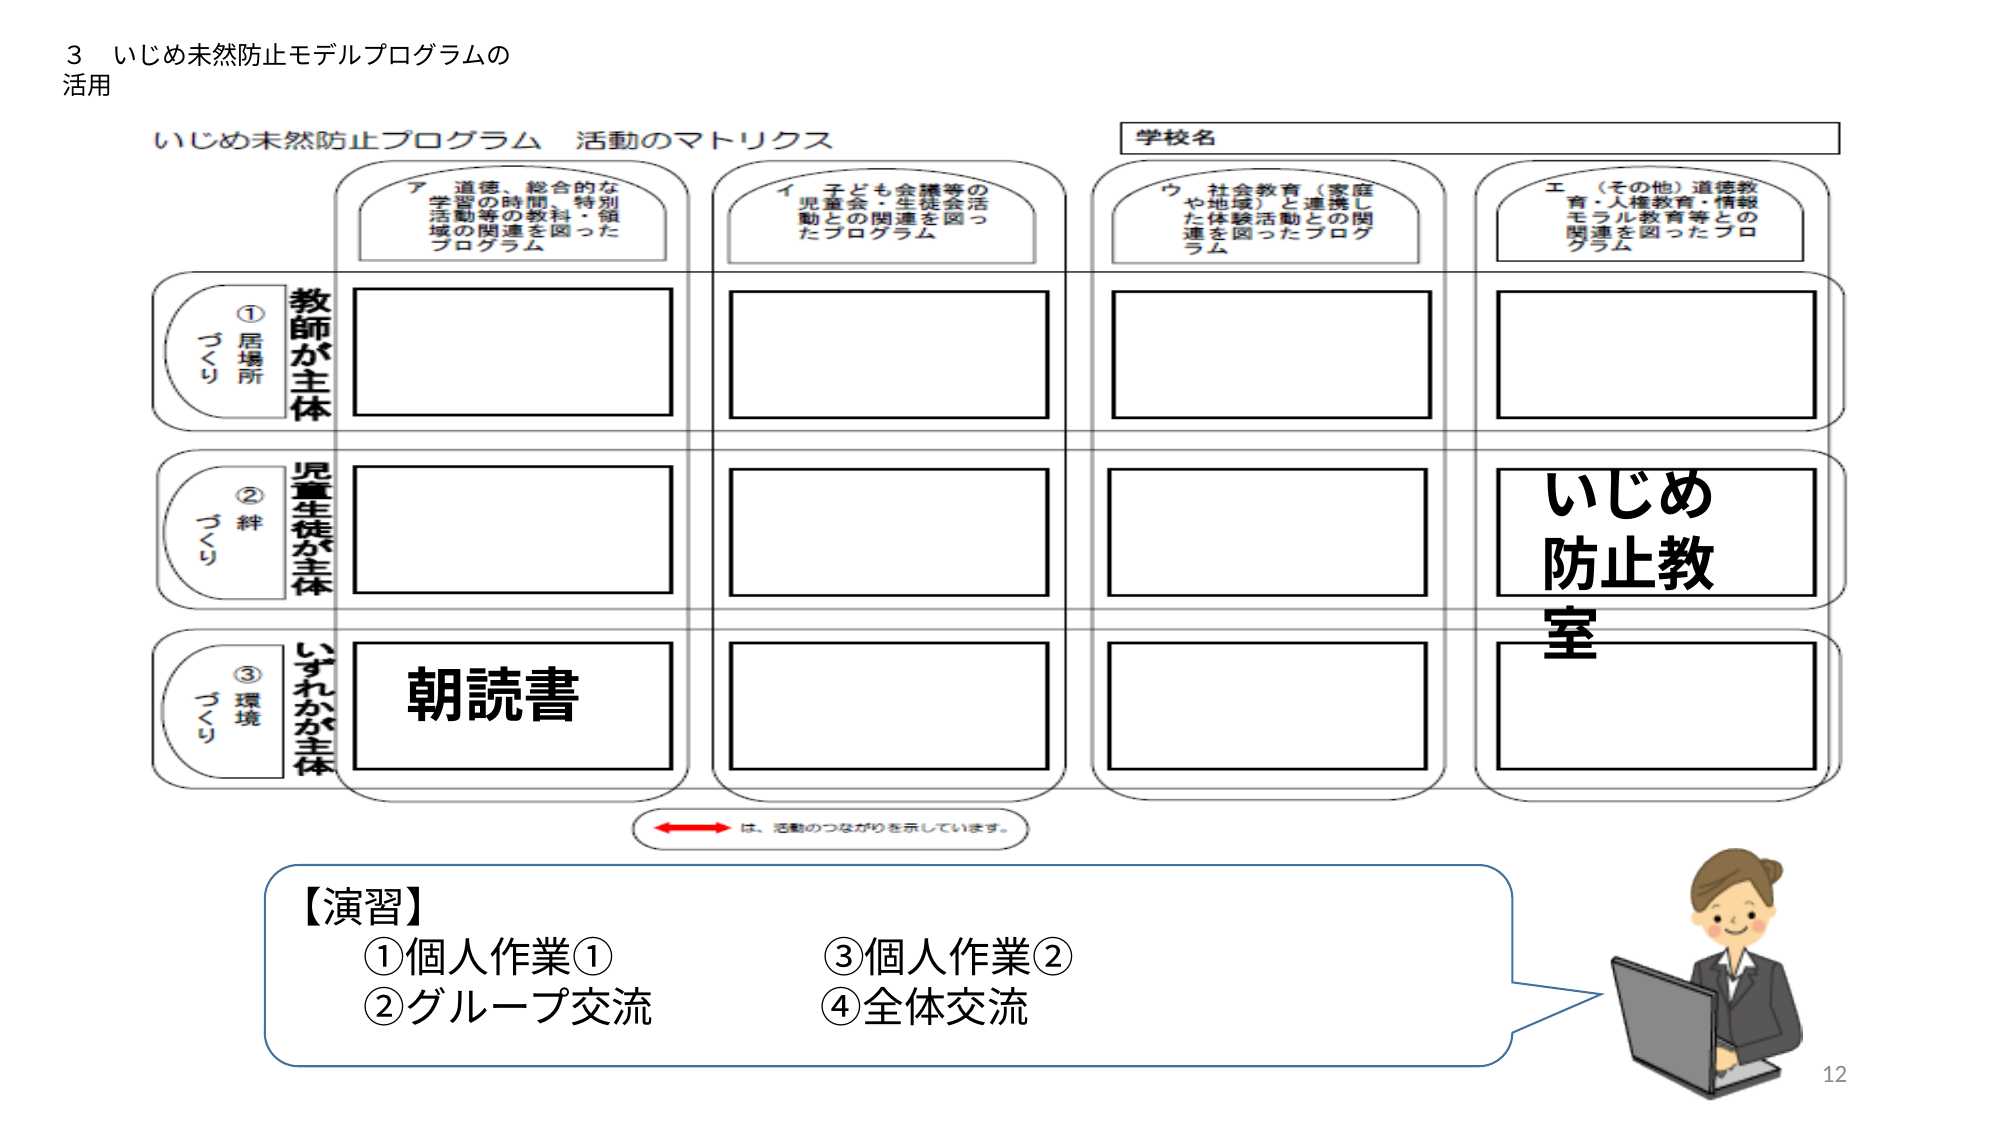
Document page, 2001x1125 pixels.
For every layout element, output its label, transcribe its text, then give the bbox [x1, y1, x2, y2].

slide_number 12 [1412, 1042, 1609, 1103]
slide_number 12 [1803, 1042, 1863, 1103]
picture [131, 110, 1901, 1103]
text_box ３ いじめ未然防止モデルプログラムの活用 [48, 32, 548, 107]
text_box 【演習】 ①個人作業① ③個人作業② ②グループ交流 ④全体交流 [263, 866, 1605, 1068]
